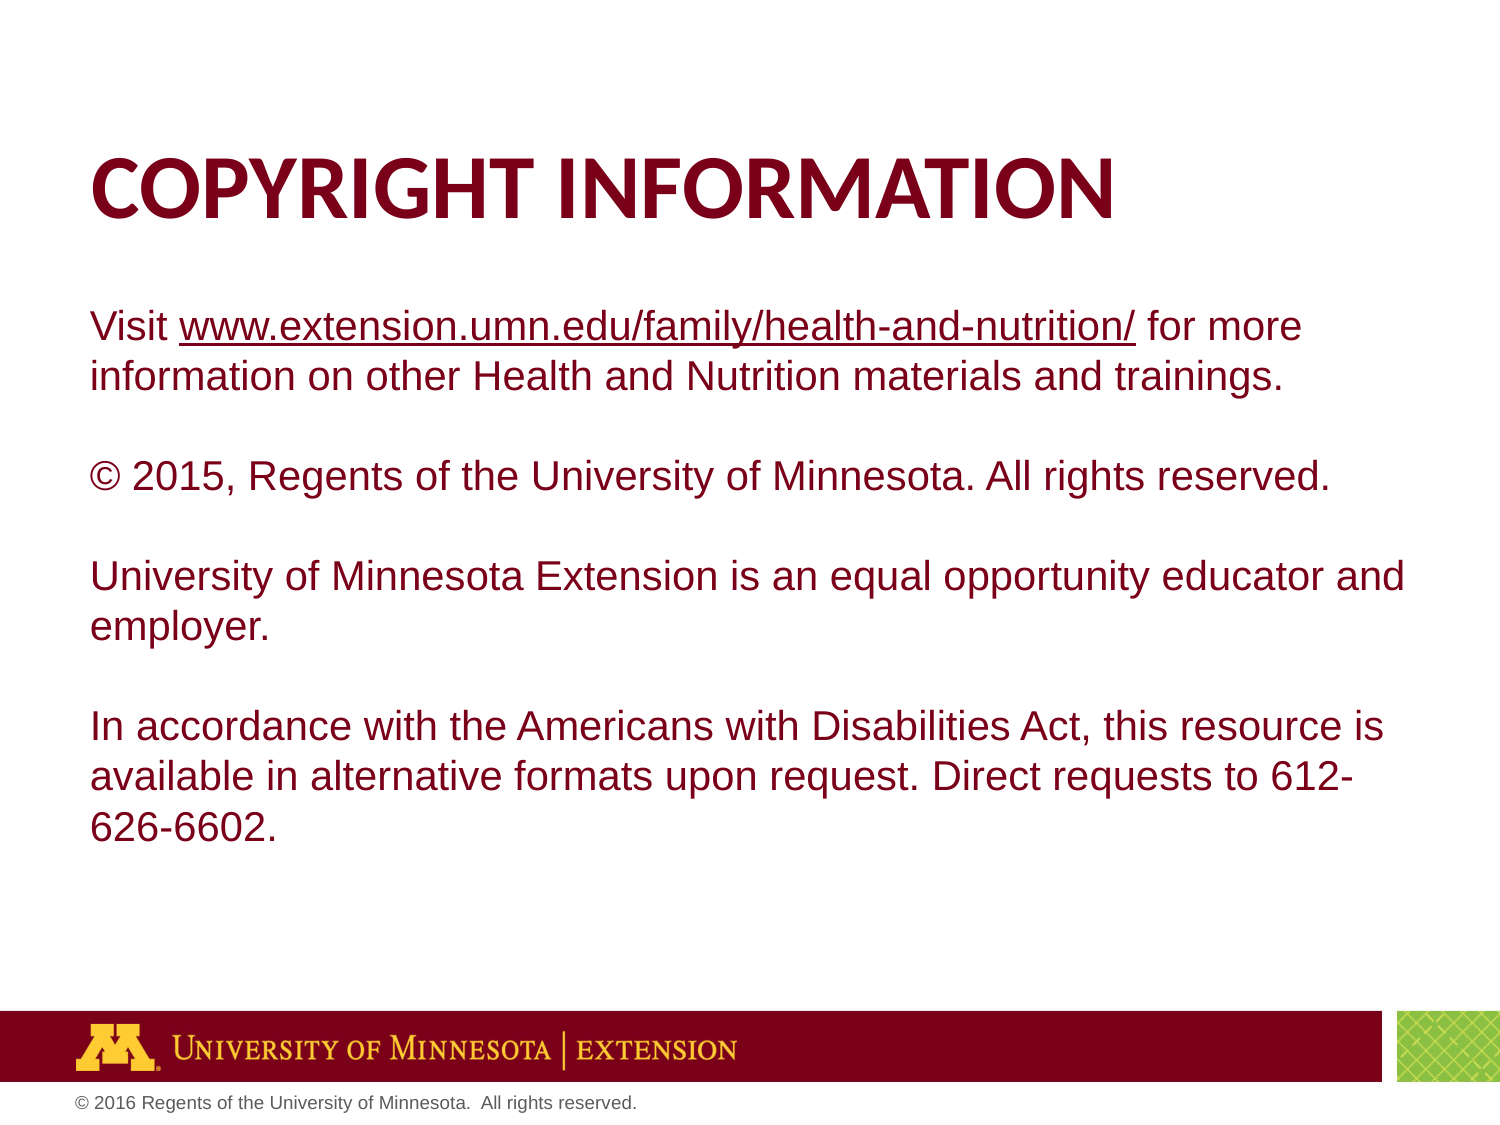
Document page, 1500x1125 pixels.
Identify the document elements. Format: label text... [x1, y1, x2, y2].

title Copyright information [76, 119, 1427, 246]
list Visit www.extension.umn.edu/family/health-and-nutrition/ for more information on other Health and Nutrition materials and trainings. © 2015, Regents of the University of Minnesota. All rights reserved. University of Minnesota Extension is an equal opportunity educator and employer. In accordance with the Americans with Disabilities Act, this resource is available in alternative formats upon request. Direct requests to 612-626-6602. [75, 291, 1425, 960]
picture [0, 0, 1500, 1124]
